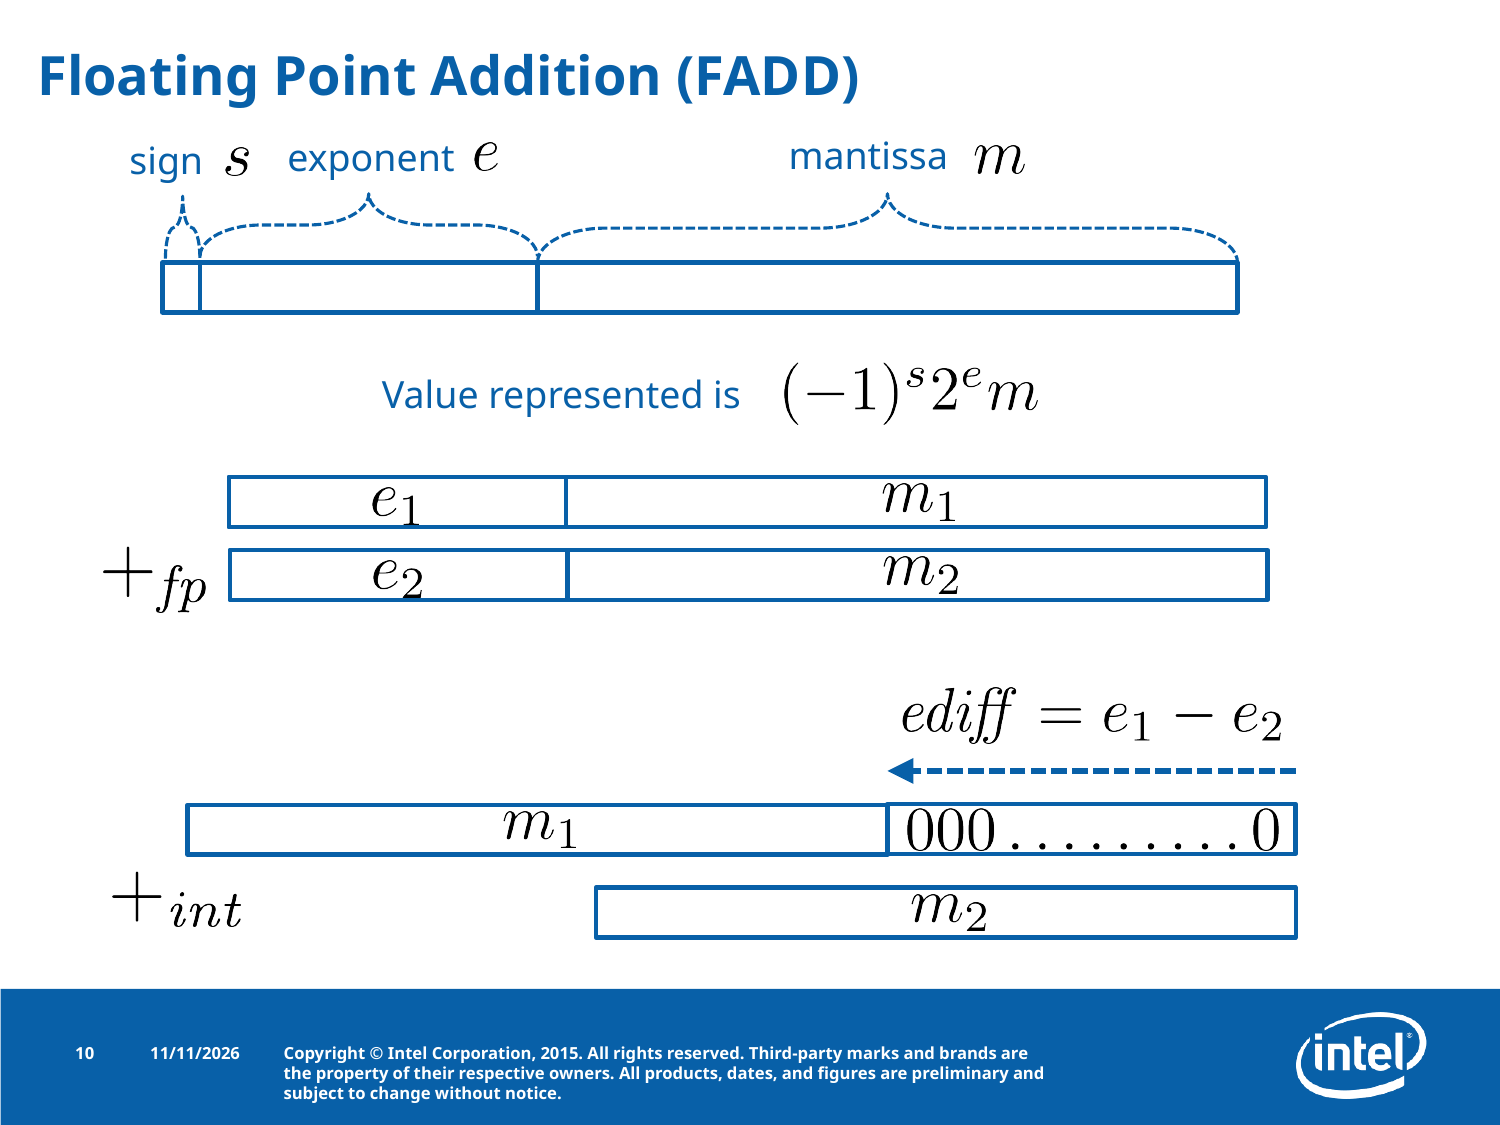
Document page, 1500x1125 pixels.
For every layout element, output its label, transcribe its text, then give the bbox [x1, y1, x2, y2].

picture [784, 362, 1038, 425]
footer Copyright © Intel Corporation, 2015. All rights reserved. Third-party marks and brands are the property of their respective owners. All products, dates, and figures are preliminary and subject to change without notice. [283, 1042, 1053, 1093]
text_box [165, 196, 200, 259]
text_box [200, 193, 538, 257]
picture [974, 145, 1025, 174]
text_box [112, 687, 1296, 938]
text_box sign [114, 129, 219, 189]
picture [1294, 1011, 1428, 1101]
slide_number 10 [75, 1042, 144, 1093]
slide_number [150, 1042, 274, 1093]
text_box [200, 262, 538, 313]
title Floating Point Addition (FADD) [37, 41, 1463, 125]
text_box mantissa [773, 124, 963, 185]
text_box [538, 263, 1238, 313]
picture [474, 142, 498, 171]
picture [225, 147, 249, 176]
text_box exponent [272, 126, 470, 187]
text_box Value represented is [367, 364, 757, 424]
text_box [162, 262, 200, 313]
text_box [103, 476, 1268, 613]
text_box [537, 193, 1238, 263]
